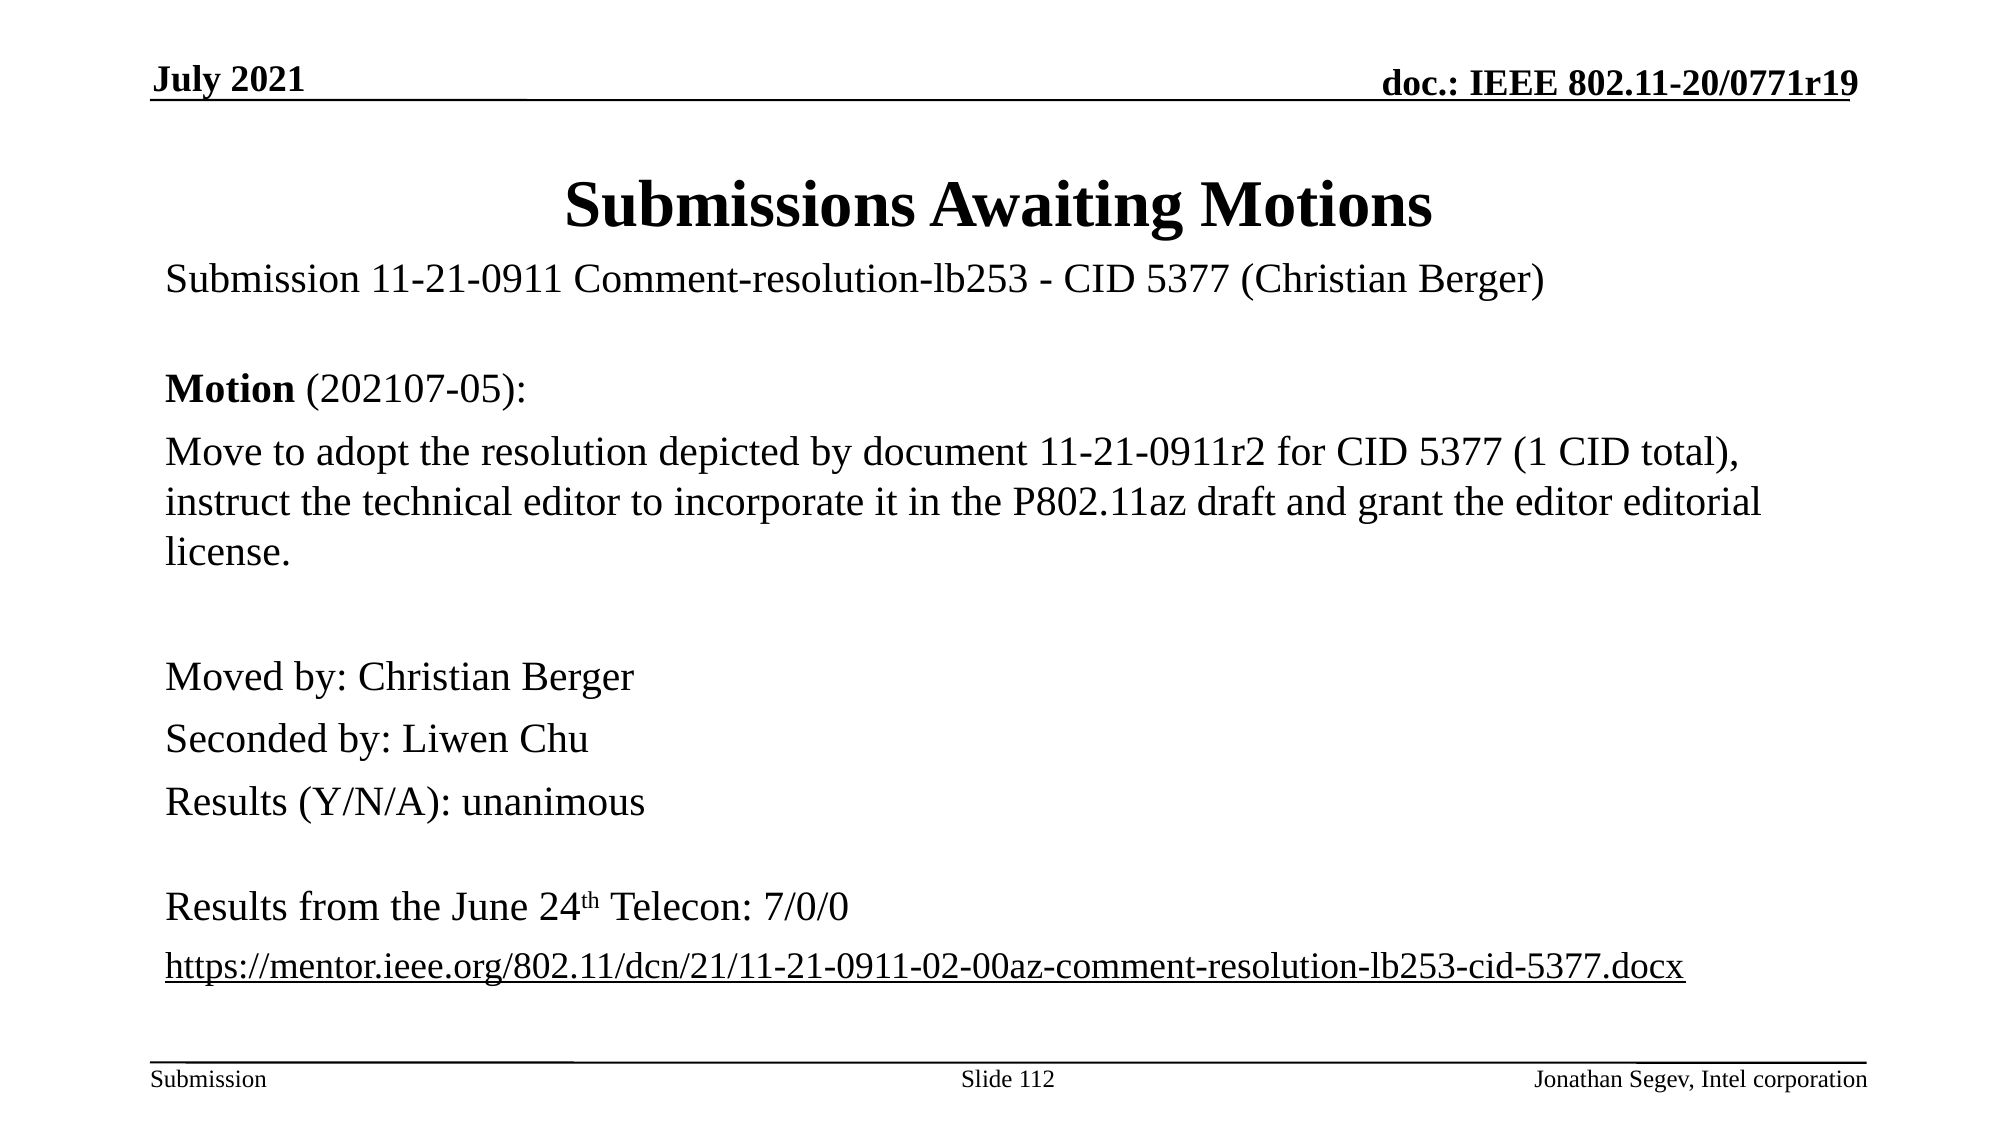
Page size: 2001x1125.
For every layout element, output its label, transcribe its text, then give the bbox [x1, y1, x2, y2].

footer Jonathan Segev, Intel corporation [1171, 1061, 1869, 1093]
title Submissions Awaiting Motions [149, 112, 1850, 243]
list Submission 11-21-0911 Comment-resolution-lb253 - CID 5377 (Christian Berger) Motion (202107-05): Move to adopt the resolution depicted by document 11-21-0911r2 for CID 5377 (1 CID total), instruct the technical editor to incorporate it in the P802.11az draft and grant the editor editorial license. Moved by: Christian Berger Seconded by: Liwen Chu Results (Y/N/A): unanimous Results from the June 24th Telecon: 7/0/0 https://mentor.ieee.org/802.11/dcn/21/11-21-0911-02-00az-comment-resolution-lb253-cid-5377.docx [149, 243, 1850, 1000]
slide_number Slide 112 [950, 1061, 1067, 1123]
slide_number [152, 54, 563, 100]
